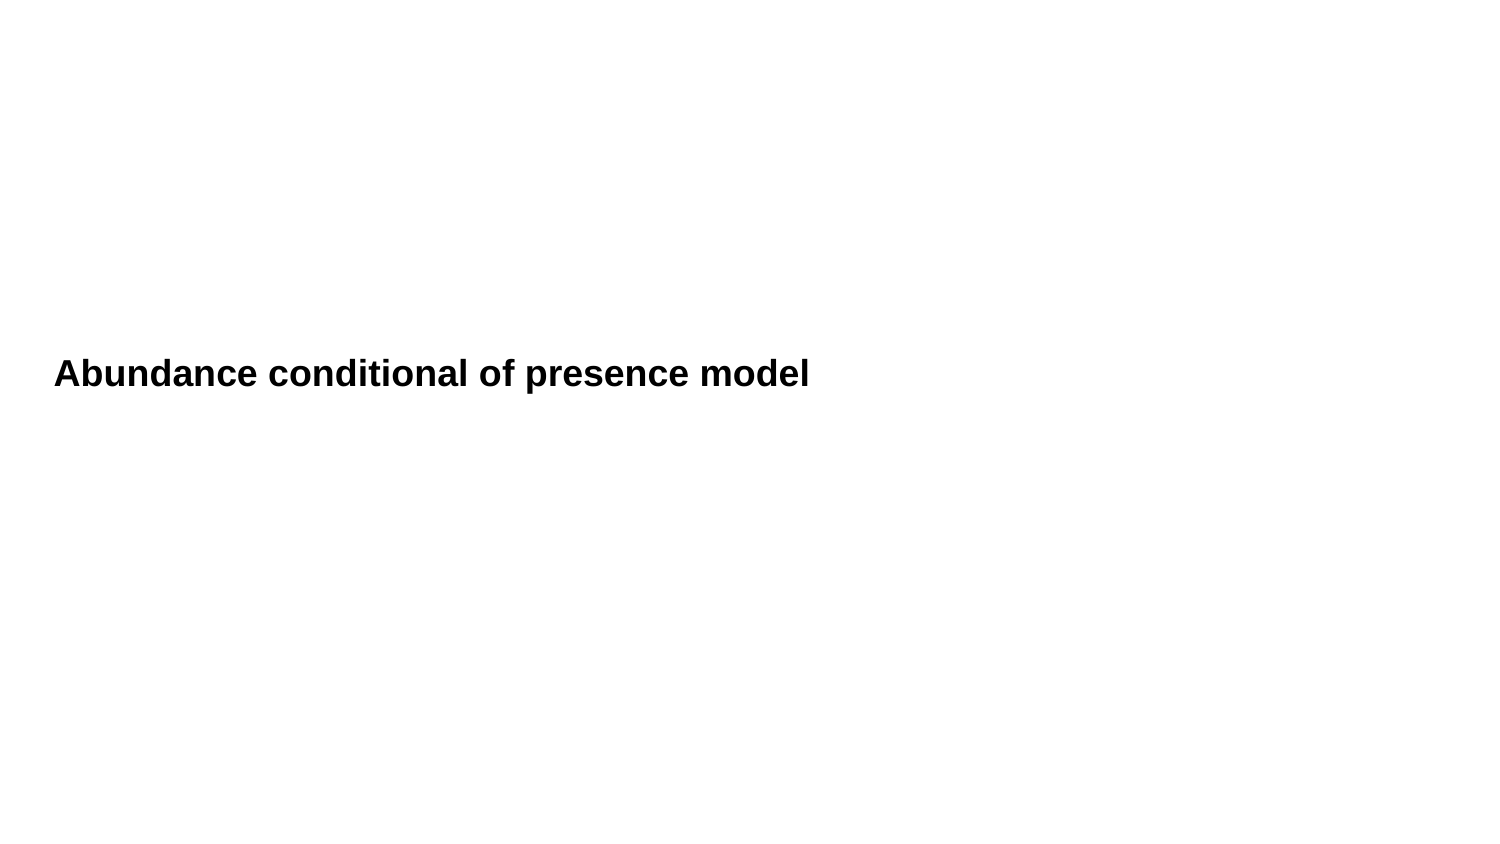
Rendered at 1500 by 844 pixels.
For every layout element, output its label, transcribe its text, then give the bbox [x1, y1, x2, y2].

title Abundance conditional of presence model [53, 354, 1500, 435]
